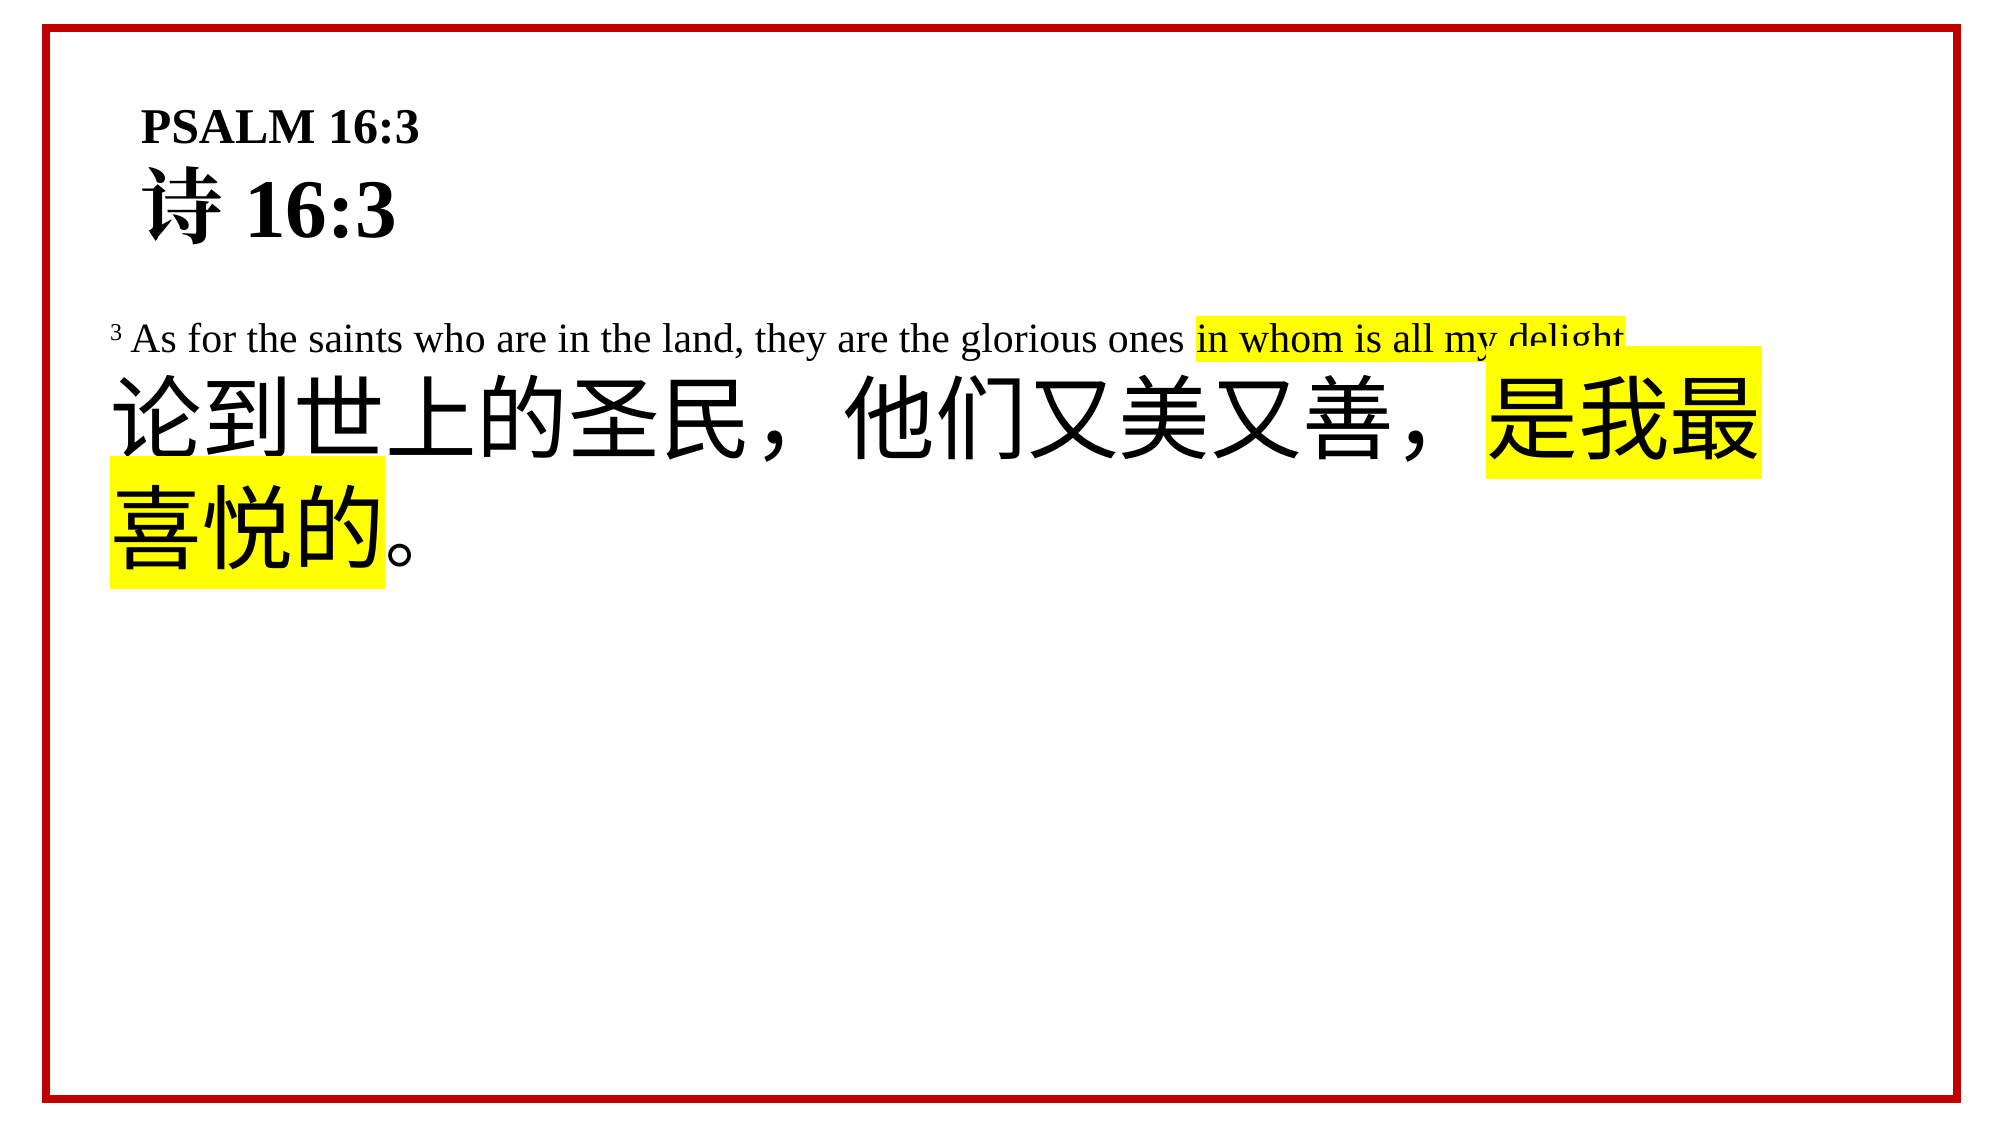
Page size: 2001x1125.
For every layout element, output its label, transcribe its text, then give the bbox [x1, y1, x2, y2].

text_box [45, 27, 1958, 1100]
text_box PSALM 16:3 诗16:3 [126, 86, 917, 262]
text_box 3 As for the saints who are in the land, they are the glorious ones in whom is all my delight. 论到世上的圣民，他们又美又善，是我最喜悦的。 [95, 303, 1825, 589]
